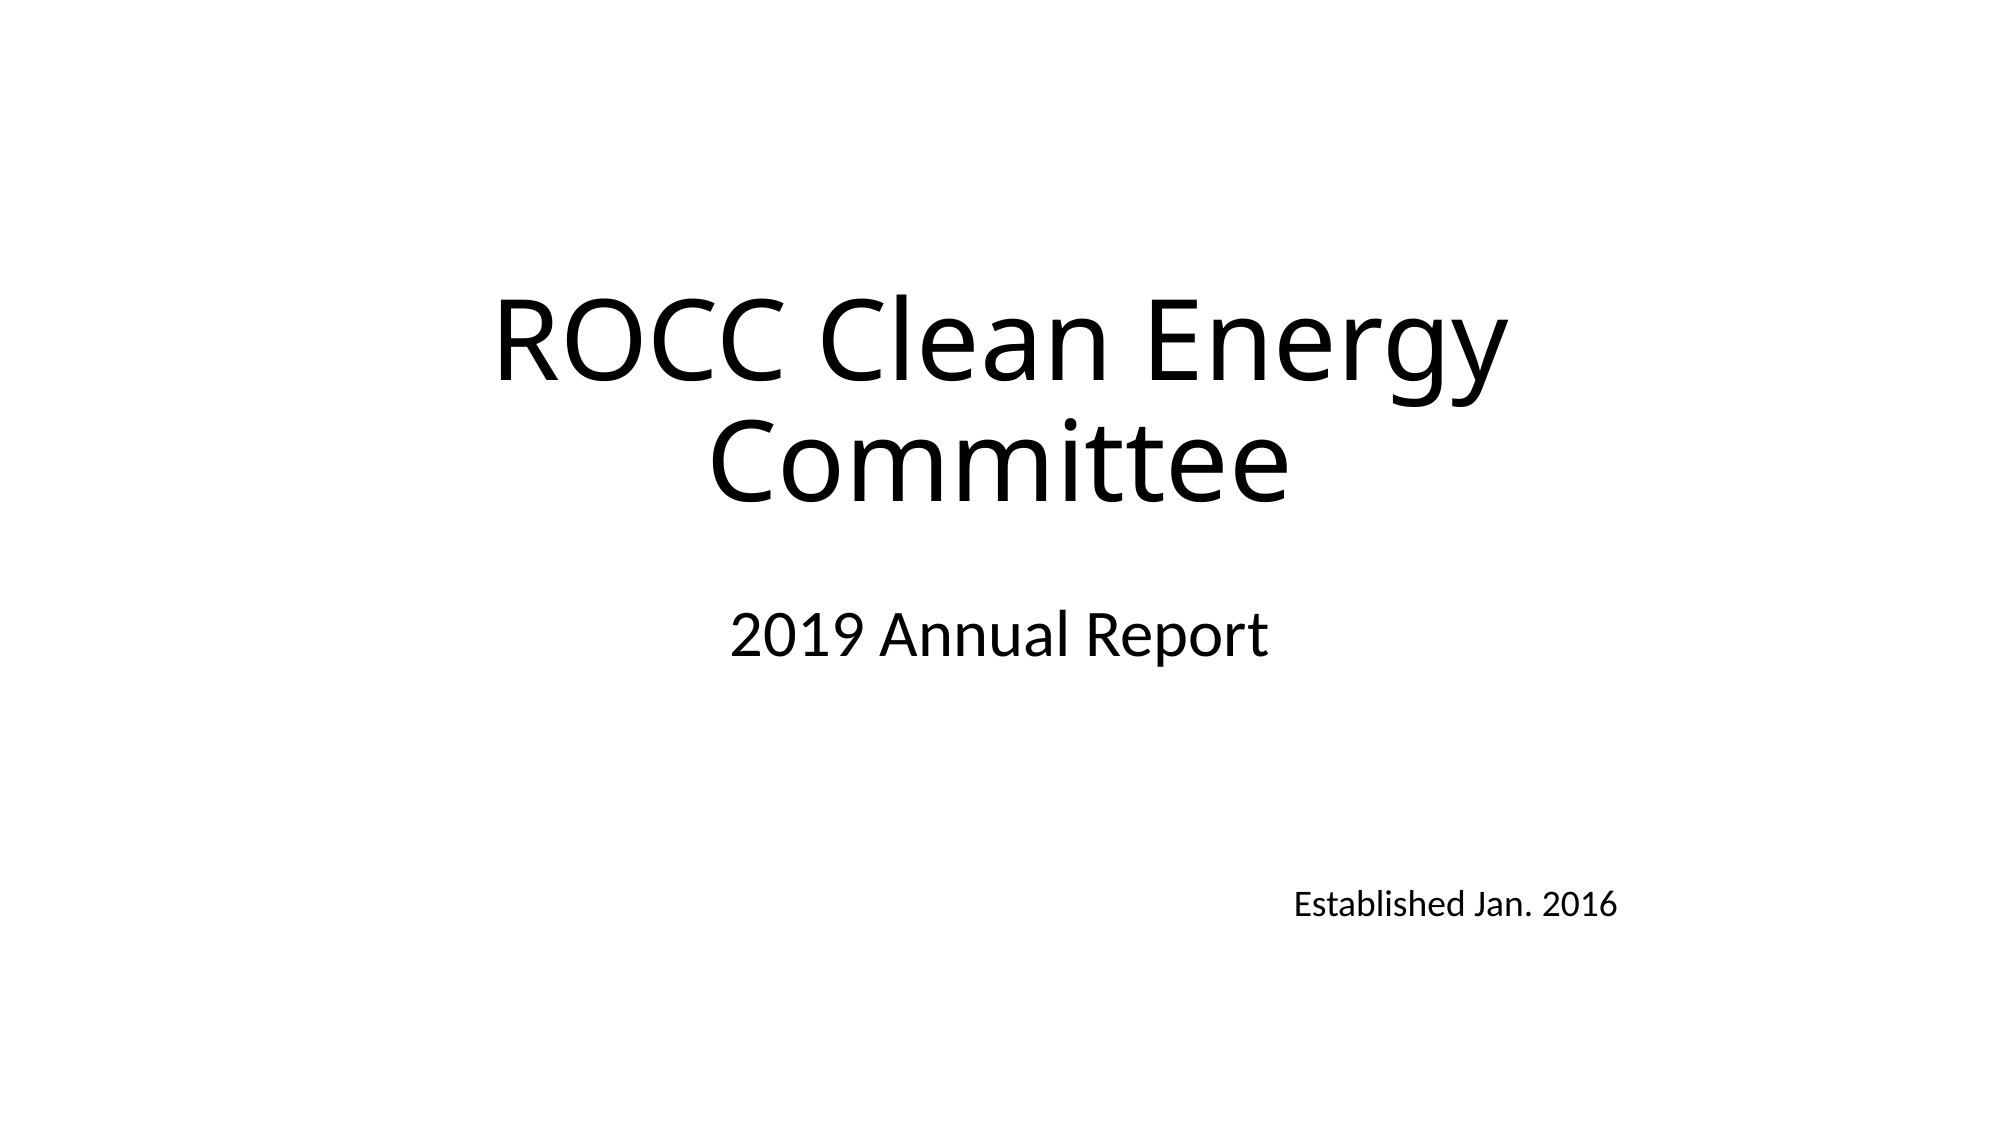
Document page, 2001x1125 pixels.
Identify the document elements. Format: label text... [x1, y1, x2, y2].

subtitle 2019 Annual Report [249, 590, 1750, 756]
title ROCC Clean Energy Committee [249, 184, 1750, 534]
text_box Established Jan. 2016 [1279, 872, 1634, 932]
